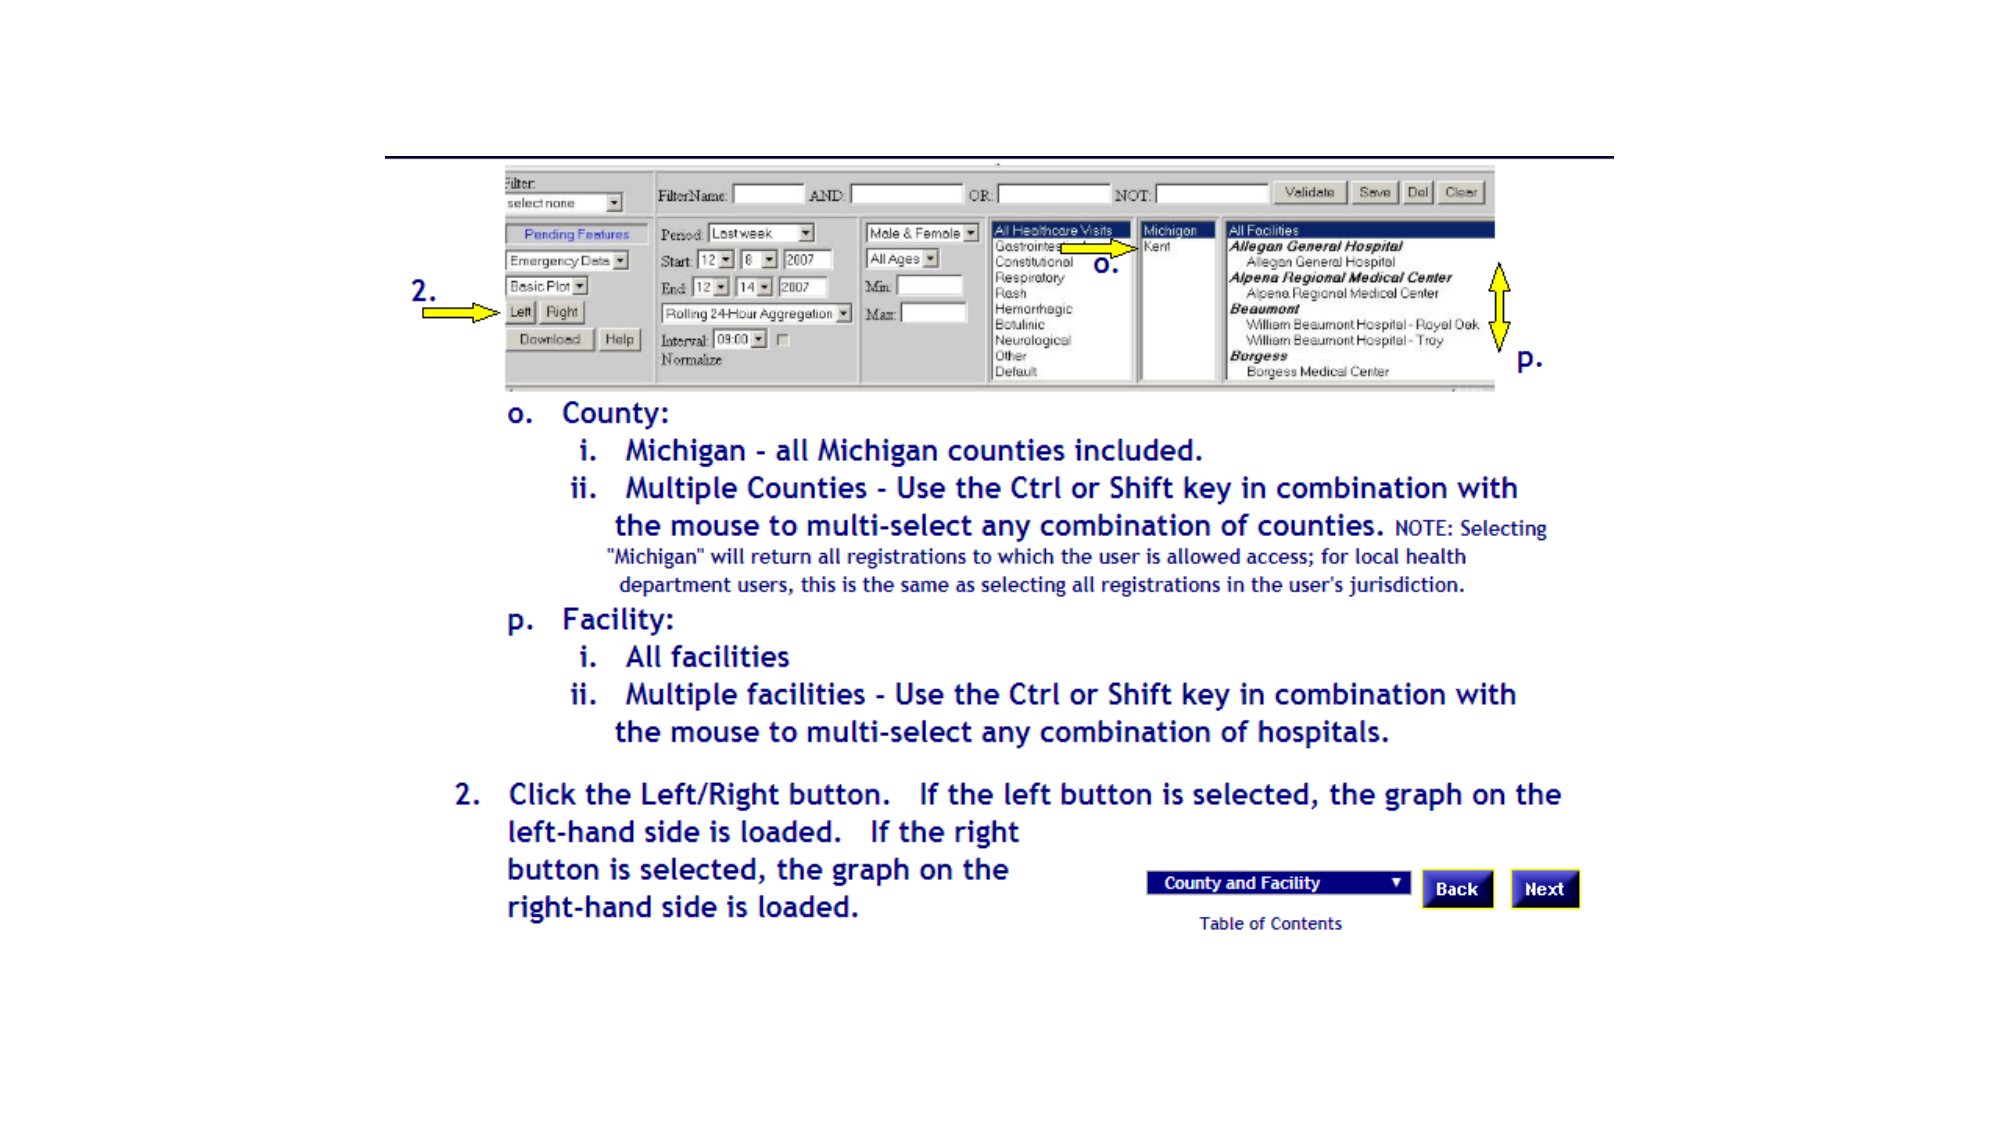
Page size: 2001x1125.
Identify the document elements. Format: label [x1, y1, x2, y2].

picture [385, 156, 1614, 969]
